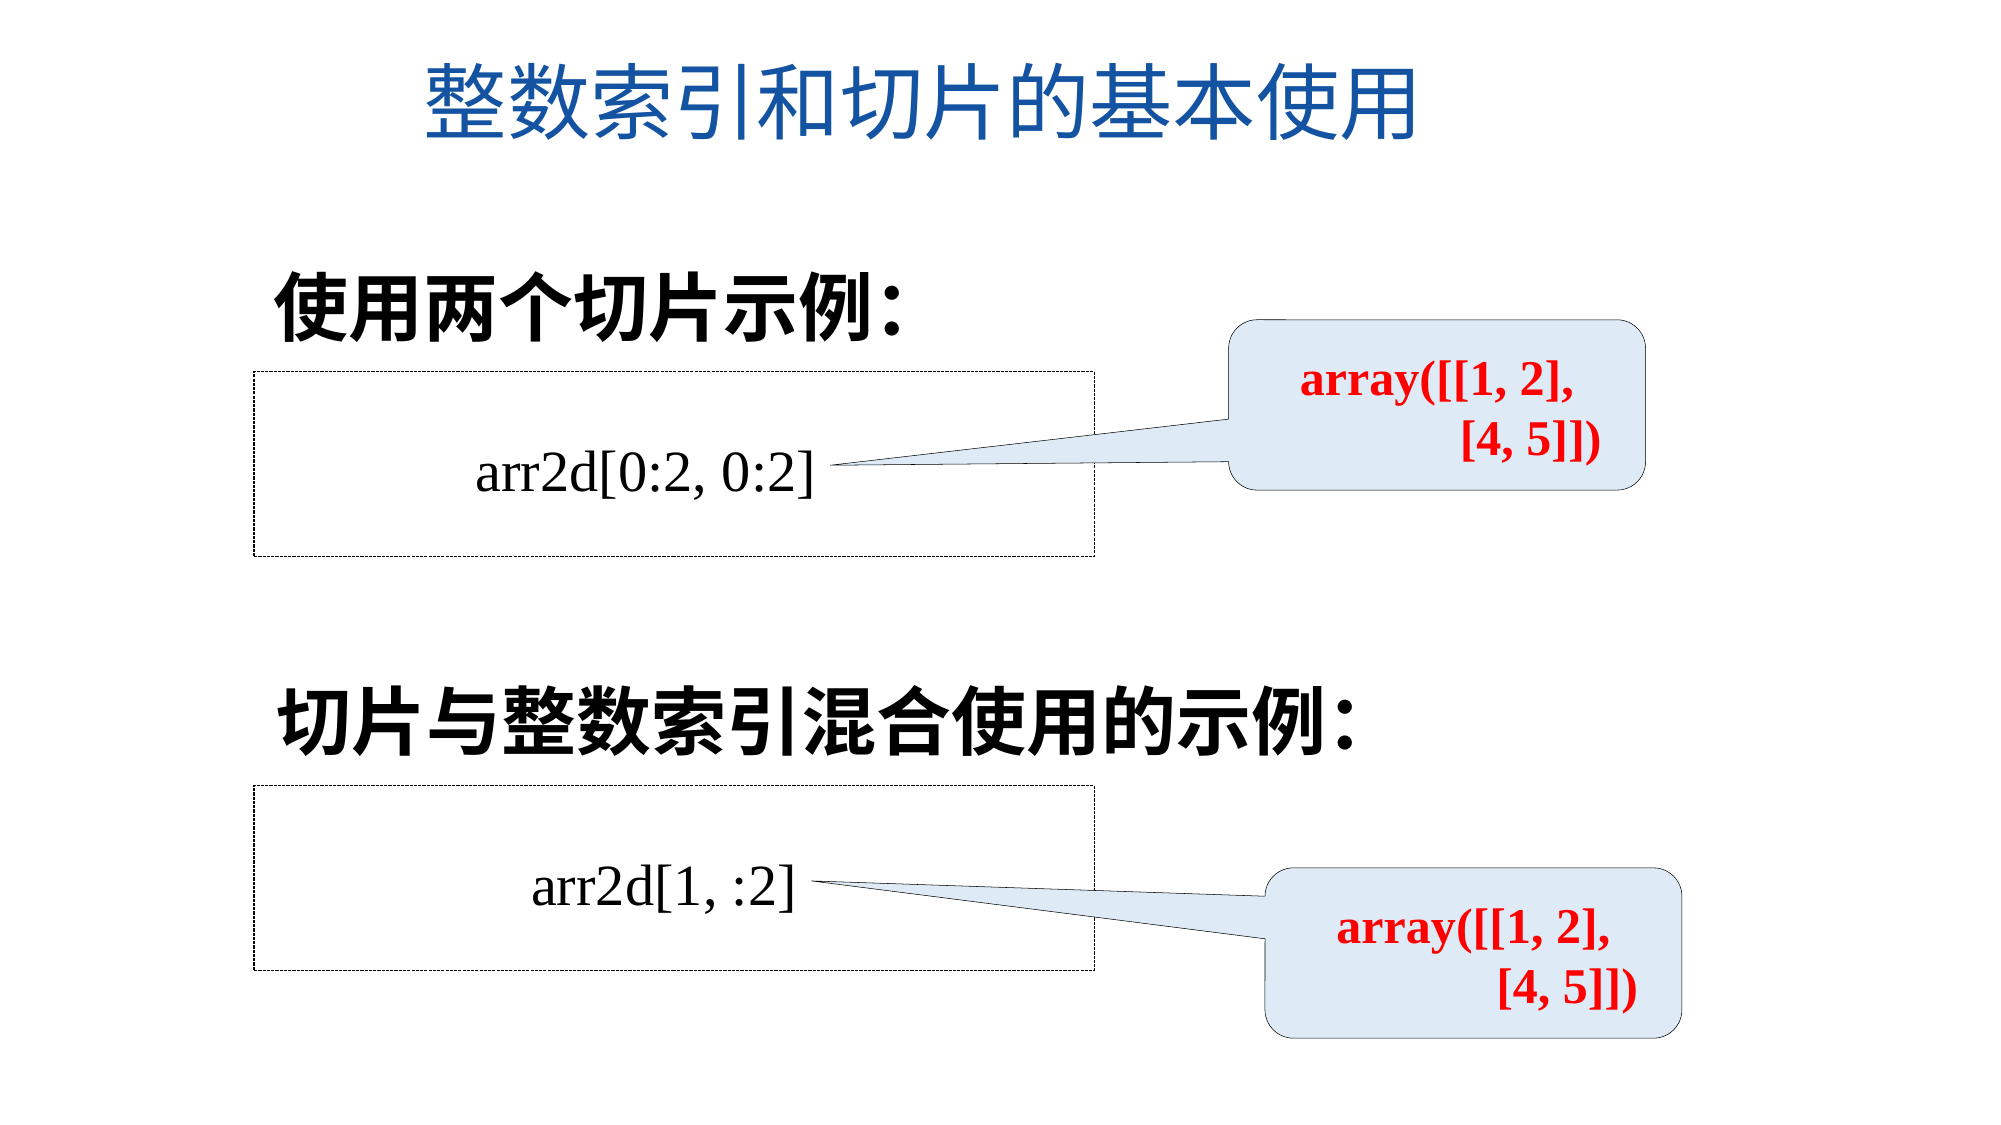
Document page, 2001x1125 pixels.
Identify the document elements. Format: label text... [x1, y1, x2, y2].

text_box 切片与整数索引混合使用的示例： [261, 667, 1417, 773]
text_box 整数索引和切片的基本使用 [409, 43, 1474, 158]
text_box array([[1, 2], [4, 5]]) [811, 866, 1683, 1040]
text_box [253, 371, 1095, 557]
text_box 使用两个切片示例： [258, 253, 964, 359]
text_box array([[1, 2], [4, 5]]) [830, 318, 1647, 492]
text_box [253, 785, 1095, 971]
